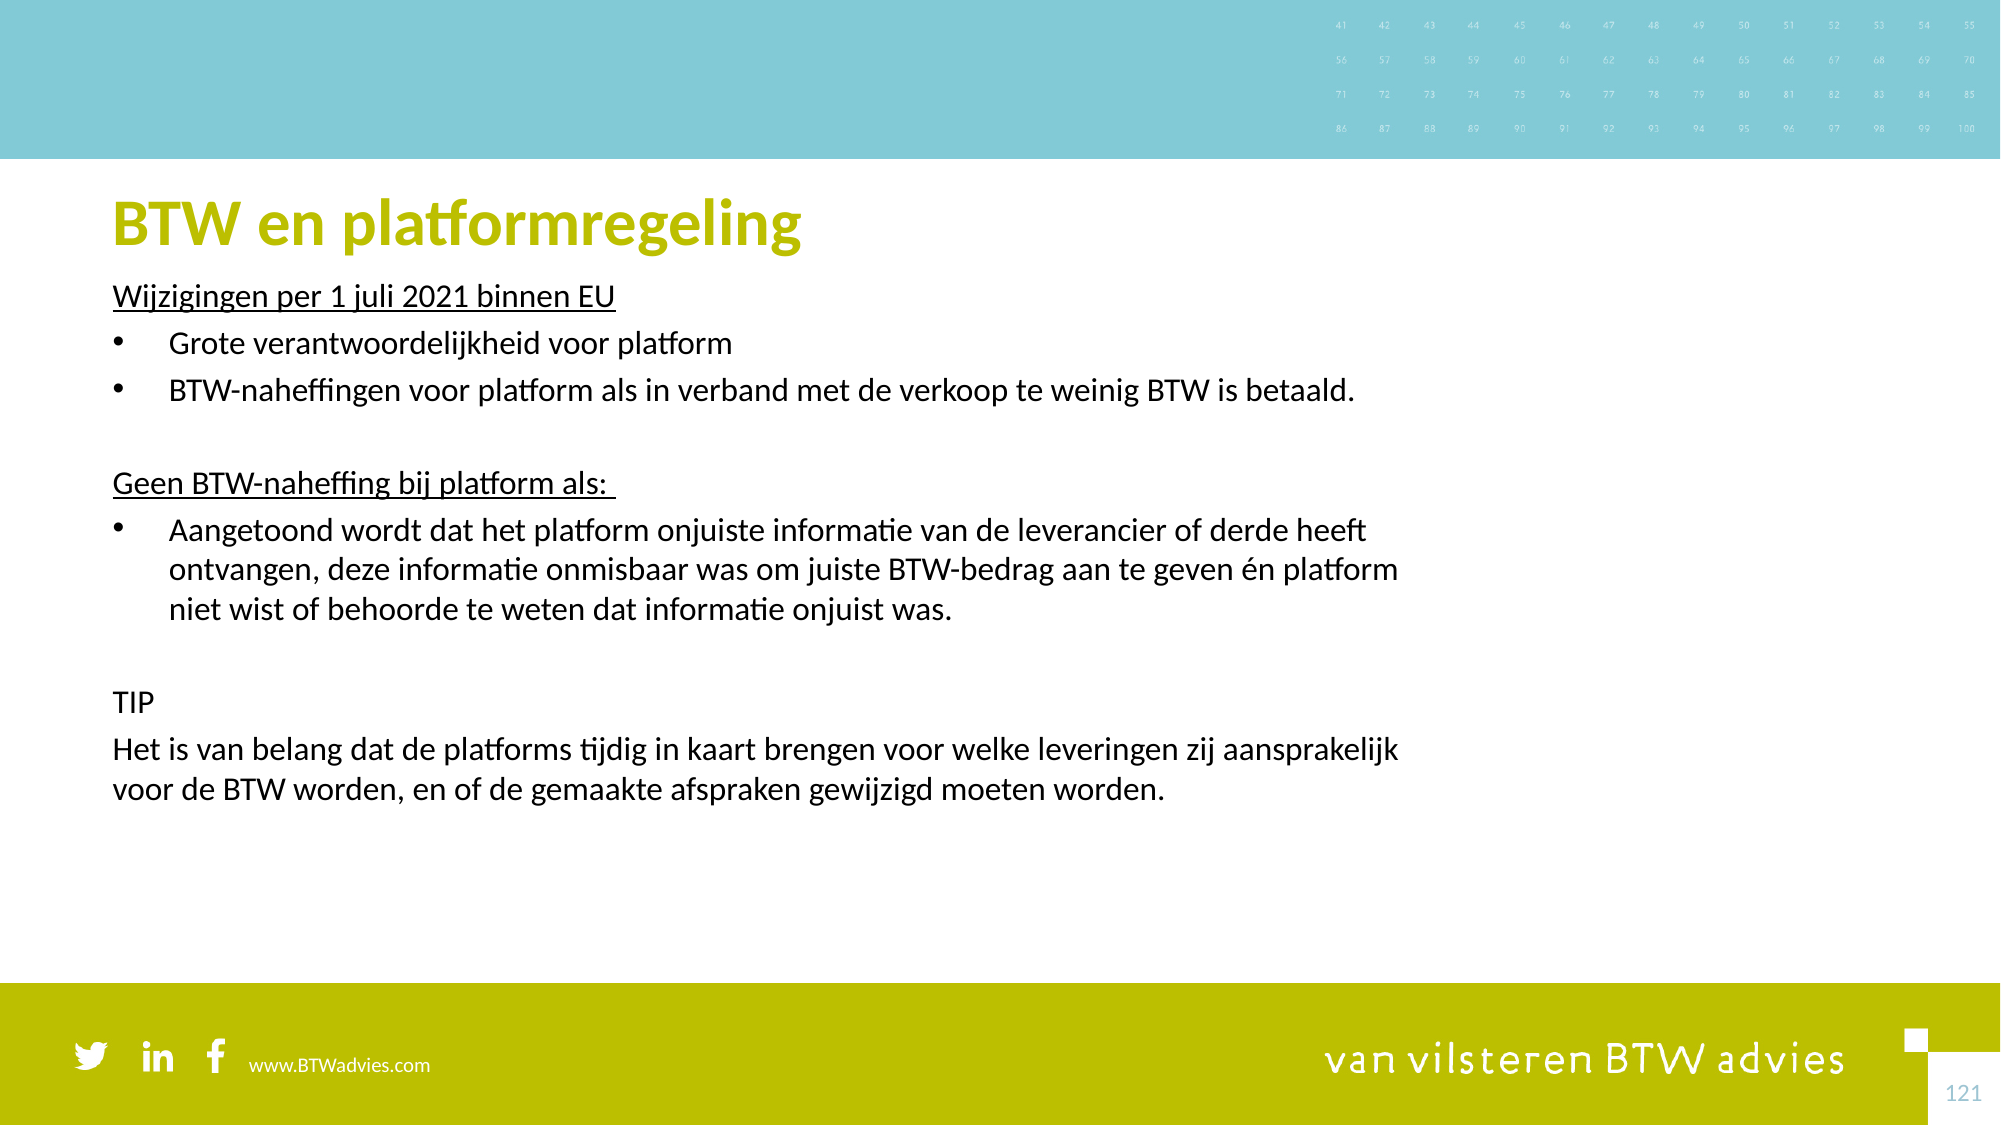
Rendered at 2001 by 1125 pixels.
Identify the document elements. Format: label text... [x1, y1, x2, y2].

picture [0, 0, 2001, 1125]
title BTW en platformregeling [97, 114, 1598, 351]
list Wijzigingen per 1 juli 2021 binnen EU Grote verantwoordelijkheid voor platform BTW-naheffingen voor platform als in verband met de verkoop te weinig BTW is betaald. Geen BTW-naheffing bij platform als: Aangetoond wordt dat het platform onjuiste informatie van de leverancier of derde heeft ontvangen, deze informatie onmisbaar was om juiste BTW-bedrag aan te geven én platform niet wist of behoorde te weten dat informatie onjuist was. TIP Het is van belang dat de platforms tijdig in kaart brengen voor welke leveringen zij aansprakelijk voor de BTW worden, en of de gemaakte afspraken gewijzigd moeten worden. [97, 267, 1421, 939]
